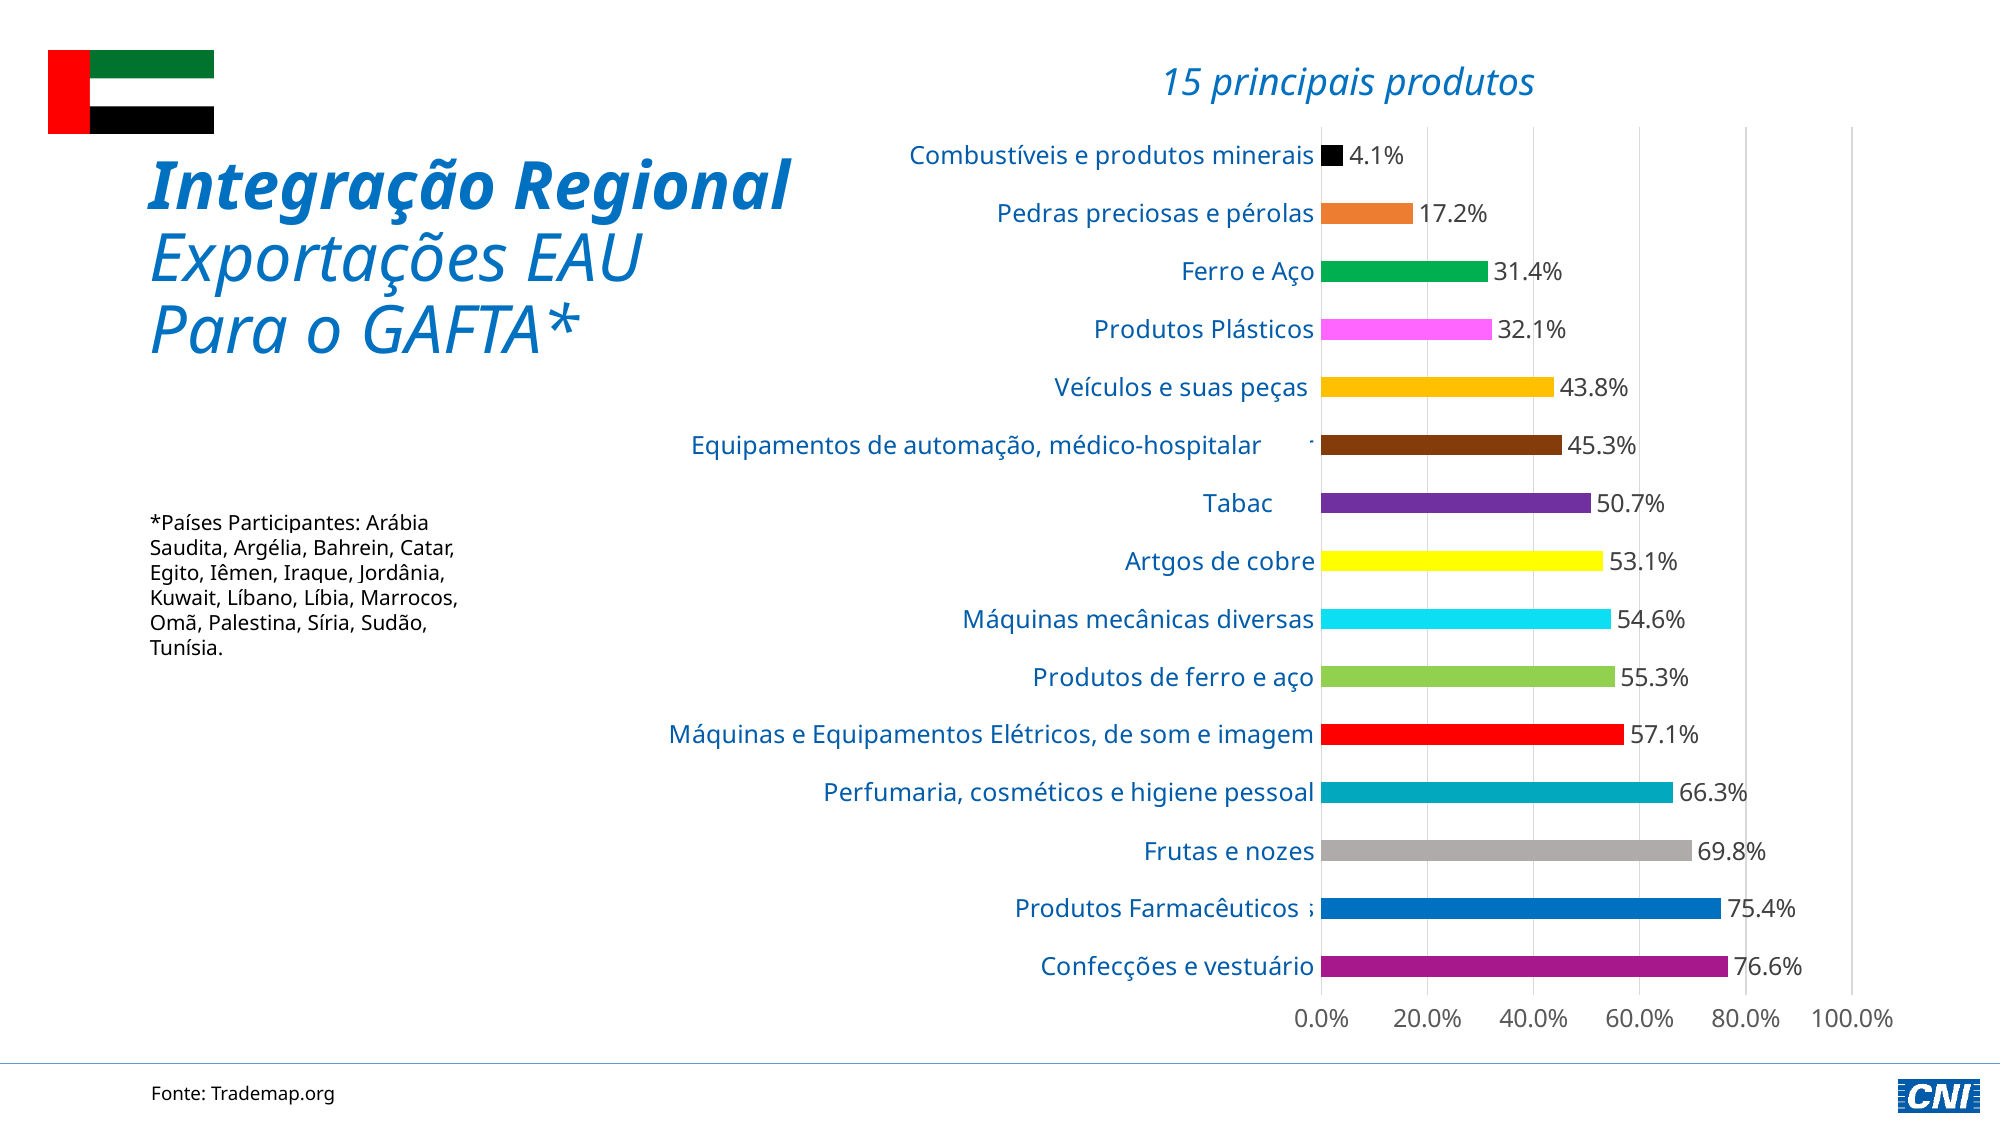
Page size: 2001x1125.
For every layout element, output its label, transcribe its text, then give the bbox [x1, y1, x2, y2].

chart [594, 95, 2000, 1075]
text_box Fonte: Trademap.org [136, 1074, 351, 1112]
picture [48, 50, 214, 134]
text_box Integração Regional Exportações EAU Para o GAFTA* [134, 89, 851, 511]
text_box *Países Participantes: Arábia Saudita, Argélia, Bahrein, Catar, Egito, Iêmen, Iraque, Jordânia, Kuwait, Líbano, Líbia, Marrocos, Omã, Palestina, Síria, Sudão, Tunísia. [134, 511, 514, 667]
picture [1898, 1079, 1980, 1113]
text_box 15 principais produtos [1145, 50, 1684, 95]
